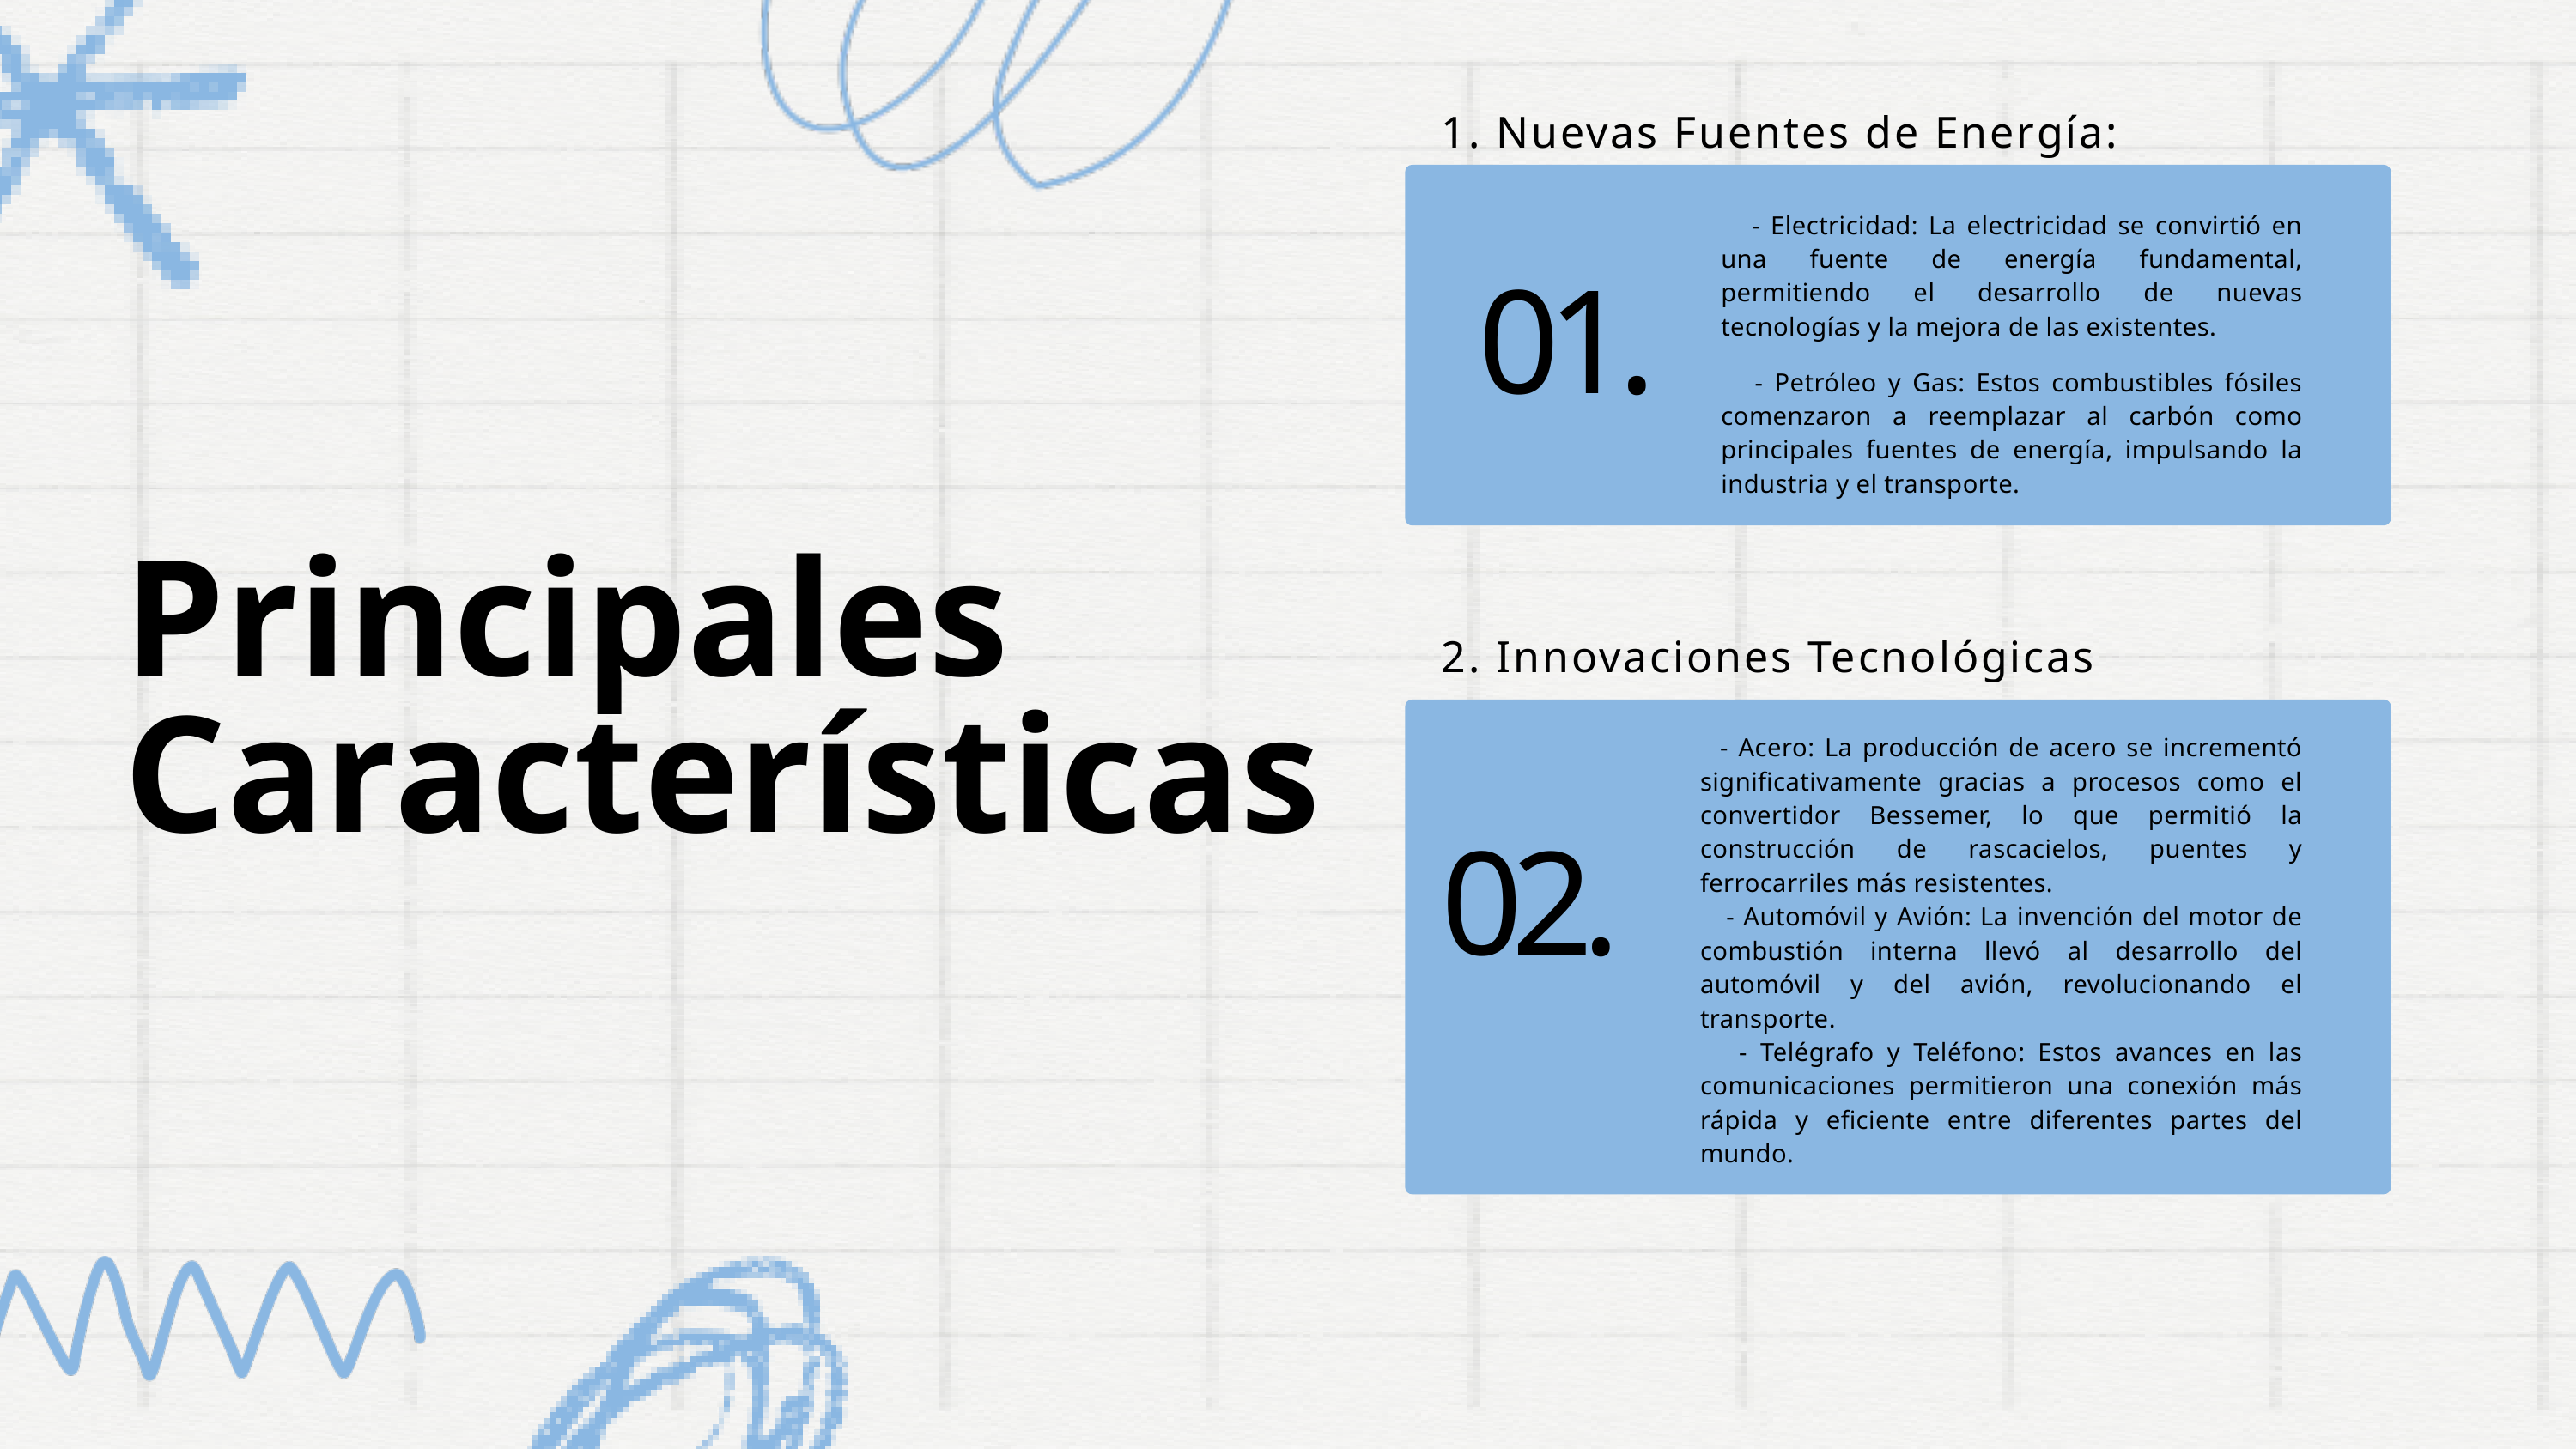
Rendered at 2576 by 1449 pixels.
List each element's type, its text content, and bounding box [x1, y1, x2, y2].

text_box 2. Innovaciones Tecnológicas [1441, 623, 2432, 682]
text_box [1405, 699, 2391, 1195]
text_box [0, 1256, 426, 1391]
text_box [0, 0, 2576, 1449]
text_box [629, 0, 1332, 193]
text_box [1405, 164, 2391, 526]
text_box [483, 1256, 848, 1449]
text_box [0, 0, 246, 289]
text_box Principales Características [124, 552, 1370, 865]
text_box 1. Nuevas Fuentes de Energía: [1441, 99, 2432, 157]
